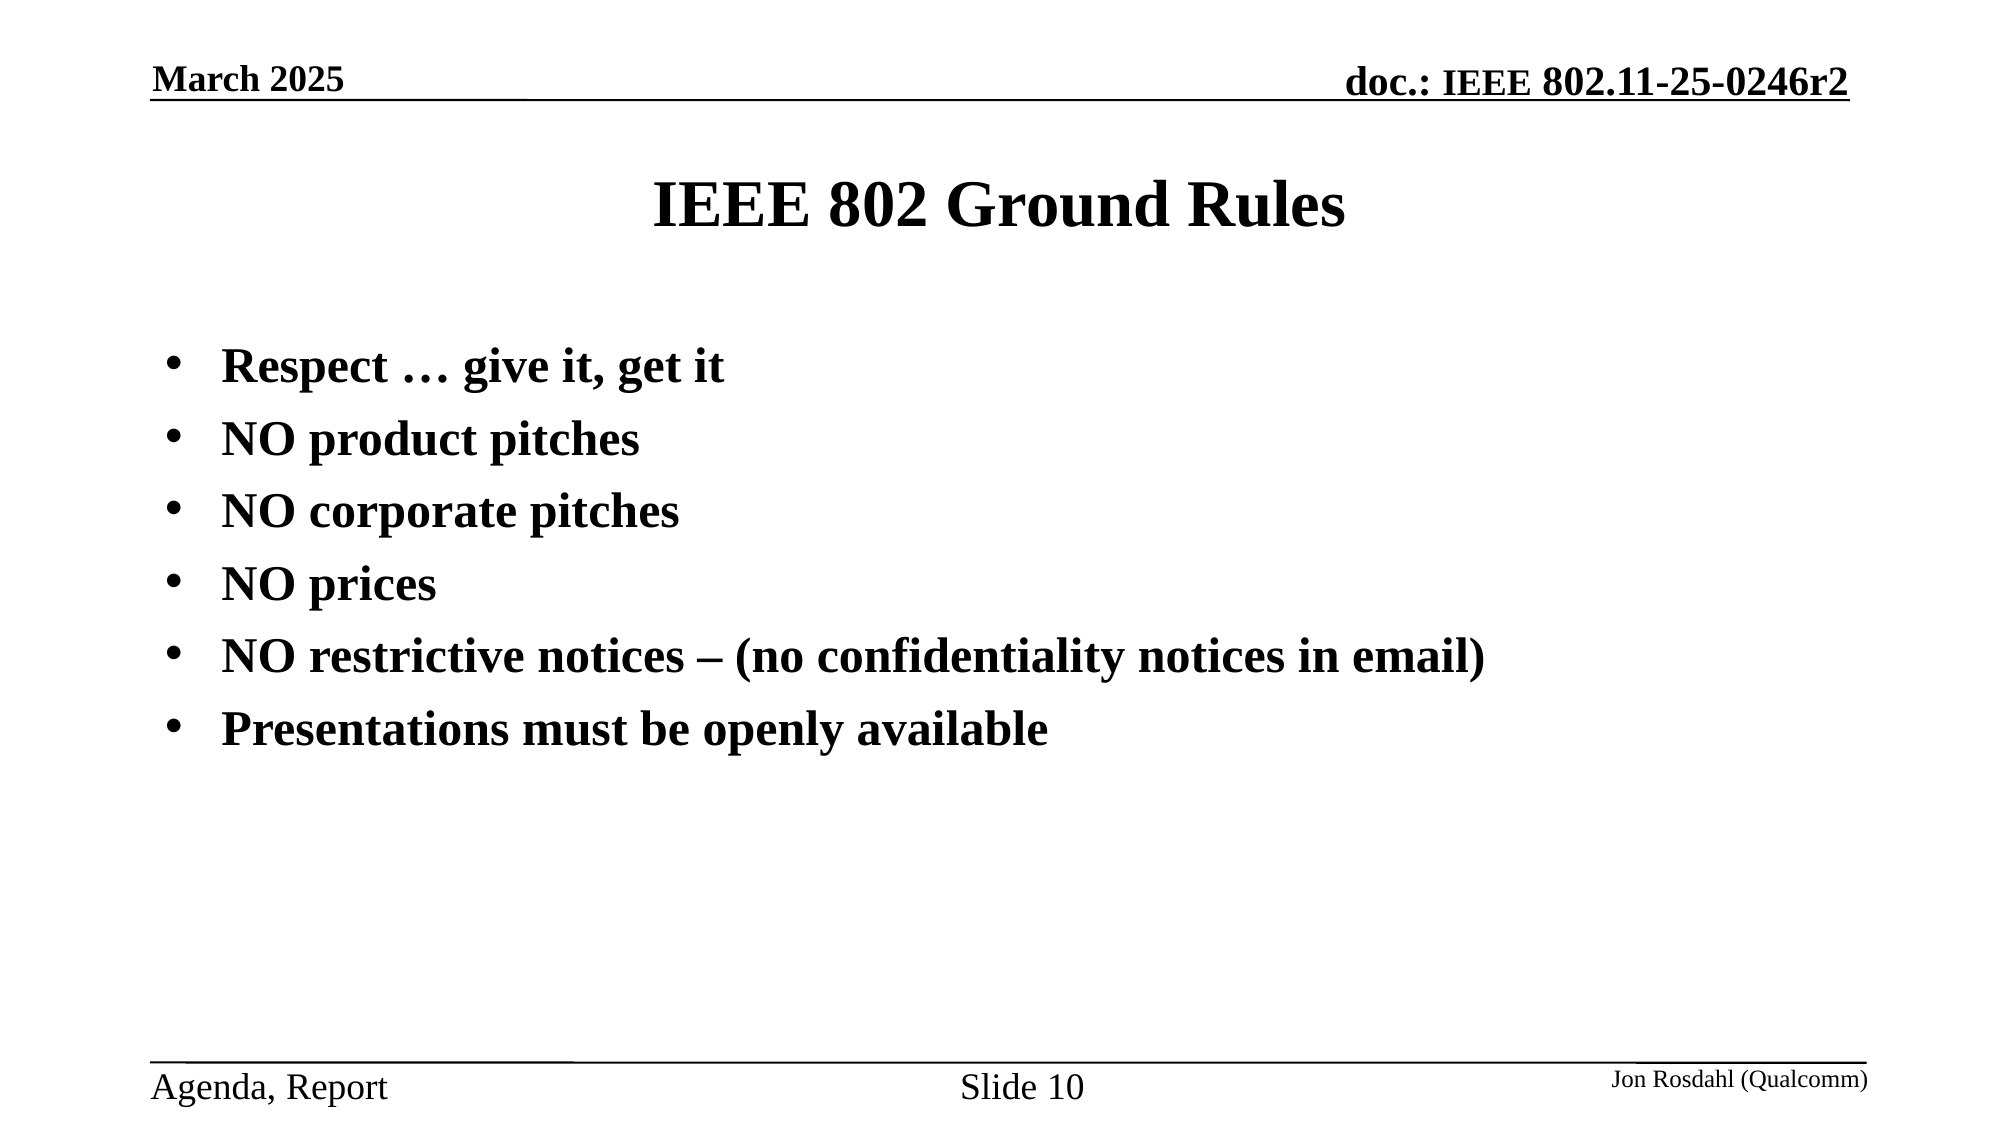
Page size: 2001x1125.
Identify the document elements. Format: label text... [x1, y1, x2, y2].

list Respect … give it, get it NO product pitches NO corporate pitches NO prices NO restrictive notices – (no confidentiality notices in email) Presentations must be openly available [149, 324, 1850, 1000]
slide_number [152, 54, 563, 100]
slide_number Slide 10 [950, 1061, 1095, 1125]
footer Jon Rosdahl (Qualcomm) [1171, 1061, 1869, 1093]
title IEEE 802 Ground Rules [149, 112, 1850, 288]
